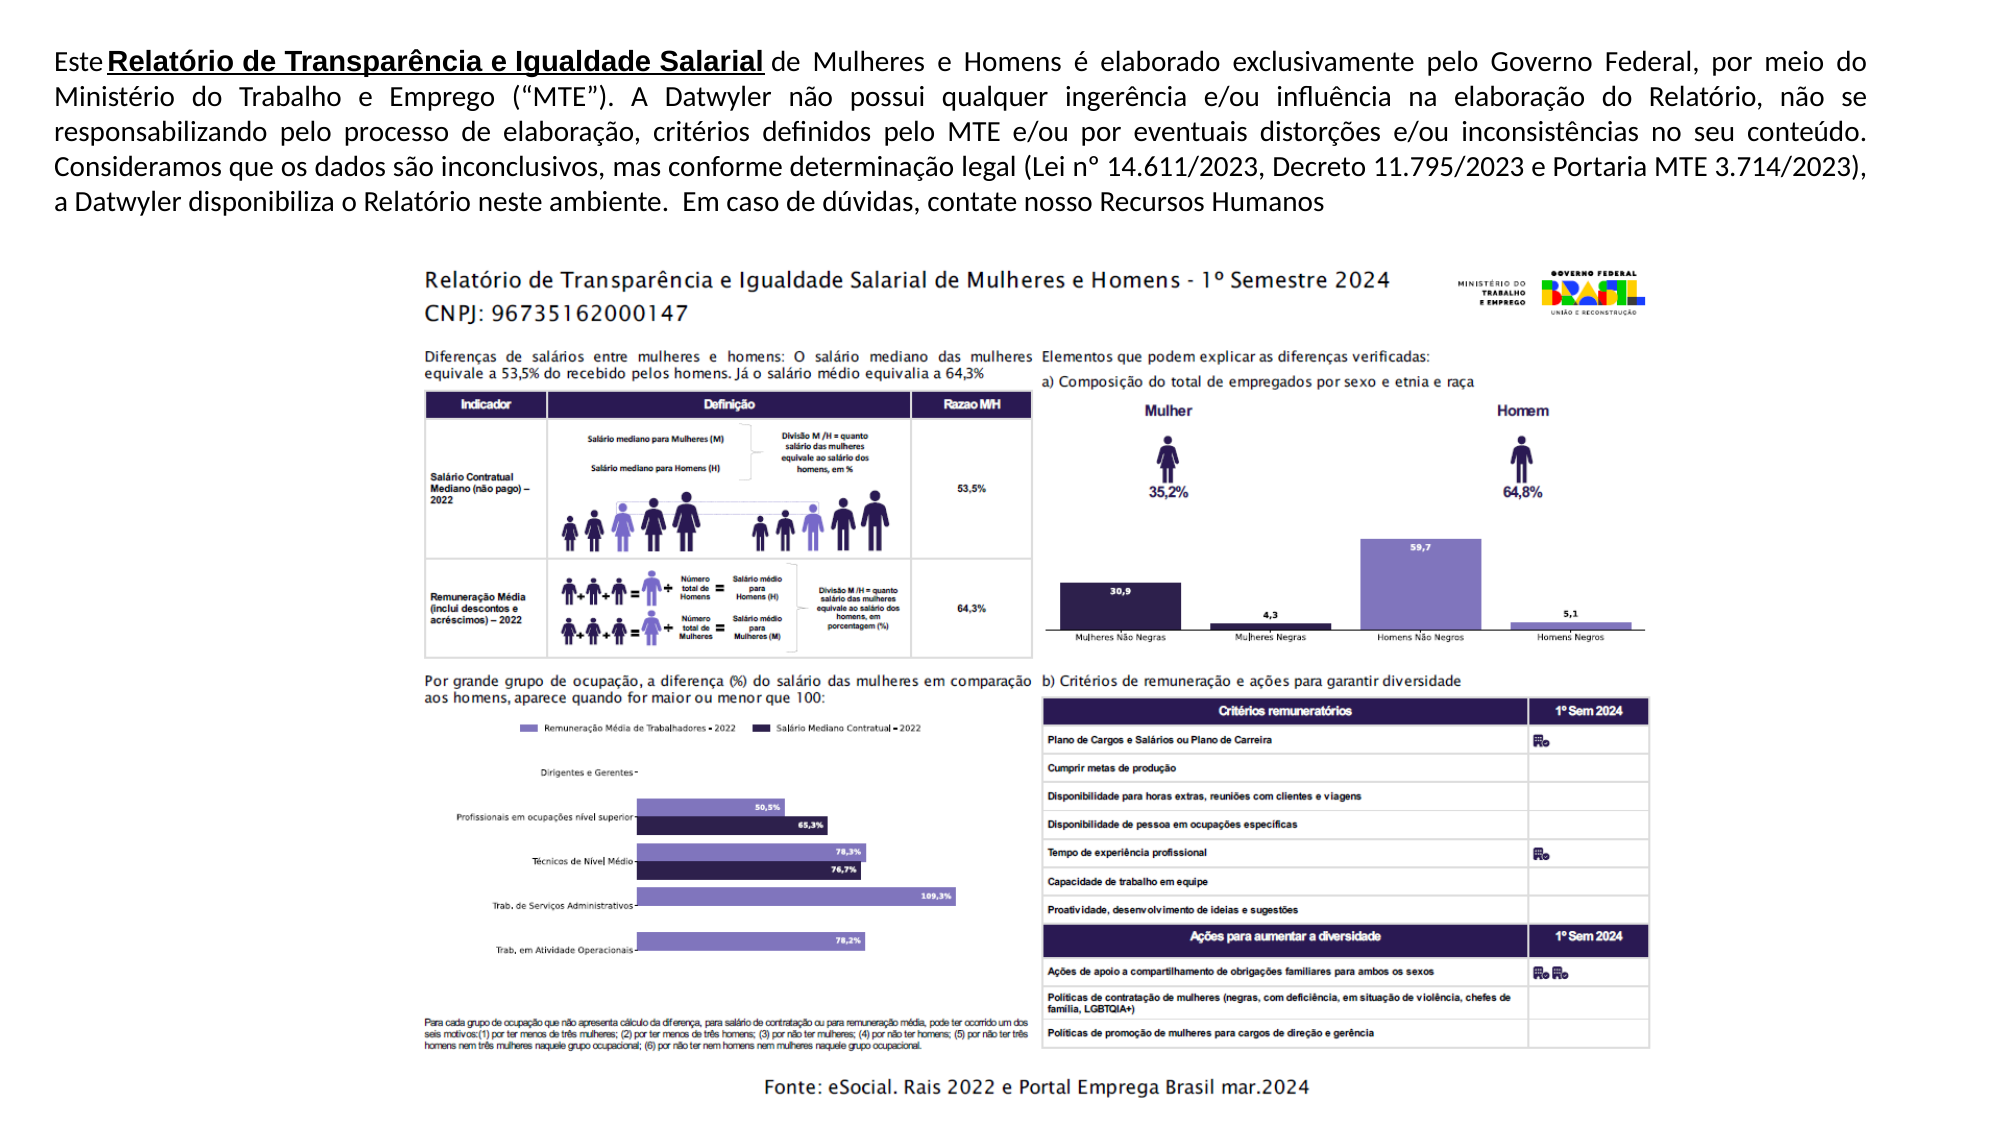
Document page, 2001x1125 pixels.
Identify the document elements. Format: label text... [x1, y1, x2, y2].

picture [397, 226, 1666, 1125]
text_box Este Relatório de Transparência e Igualdade Salarial de Mulheres e Homens é elaborado exclusivamente pelo Governo Federal, por meio do Ministério do Trabalho e Emprego (“MTE”). A Datwyler não possui qualquer ingerência e/ou influência na elaboração do Relatório, não se responsabilizando pelo processo de elaboração, critérios definidos pelo MTE e/ou por eventuais distorções e/ou inconsistências no seu conteúdo. Consideramos que os dados são inconclusivos, mas conforme determinação legal (Lei nº 14.611/2023, Decreto 11.795/2023 e Portaria MTE 3.714/2023), a Datwyler disponibiliza o Relatório neste ambiente. Em caso de dúvidas, contate nosso Recursos Humanos [39, 35, 1882, 225]
